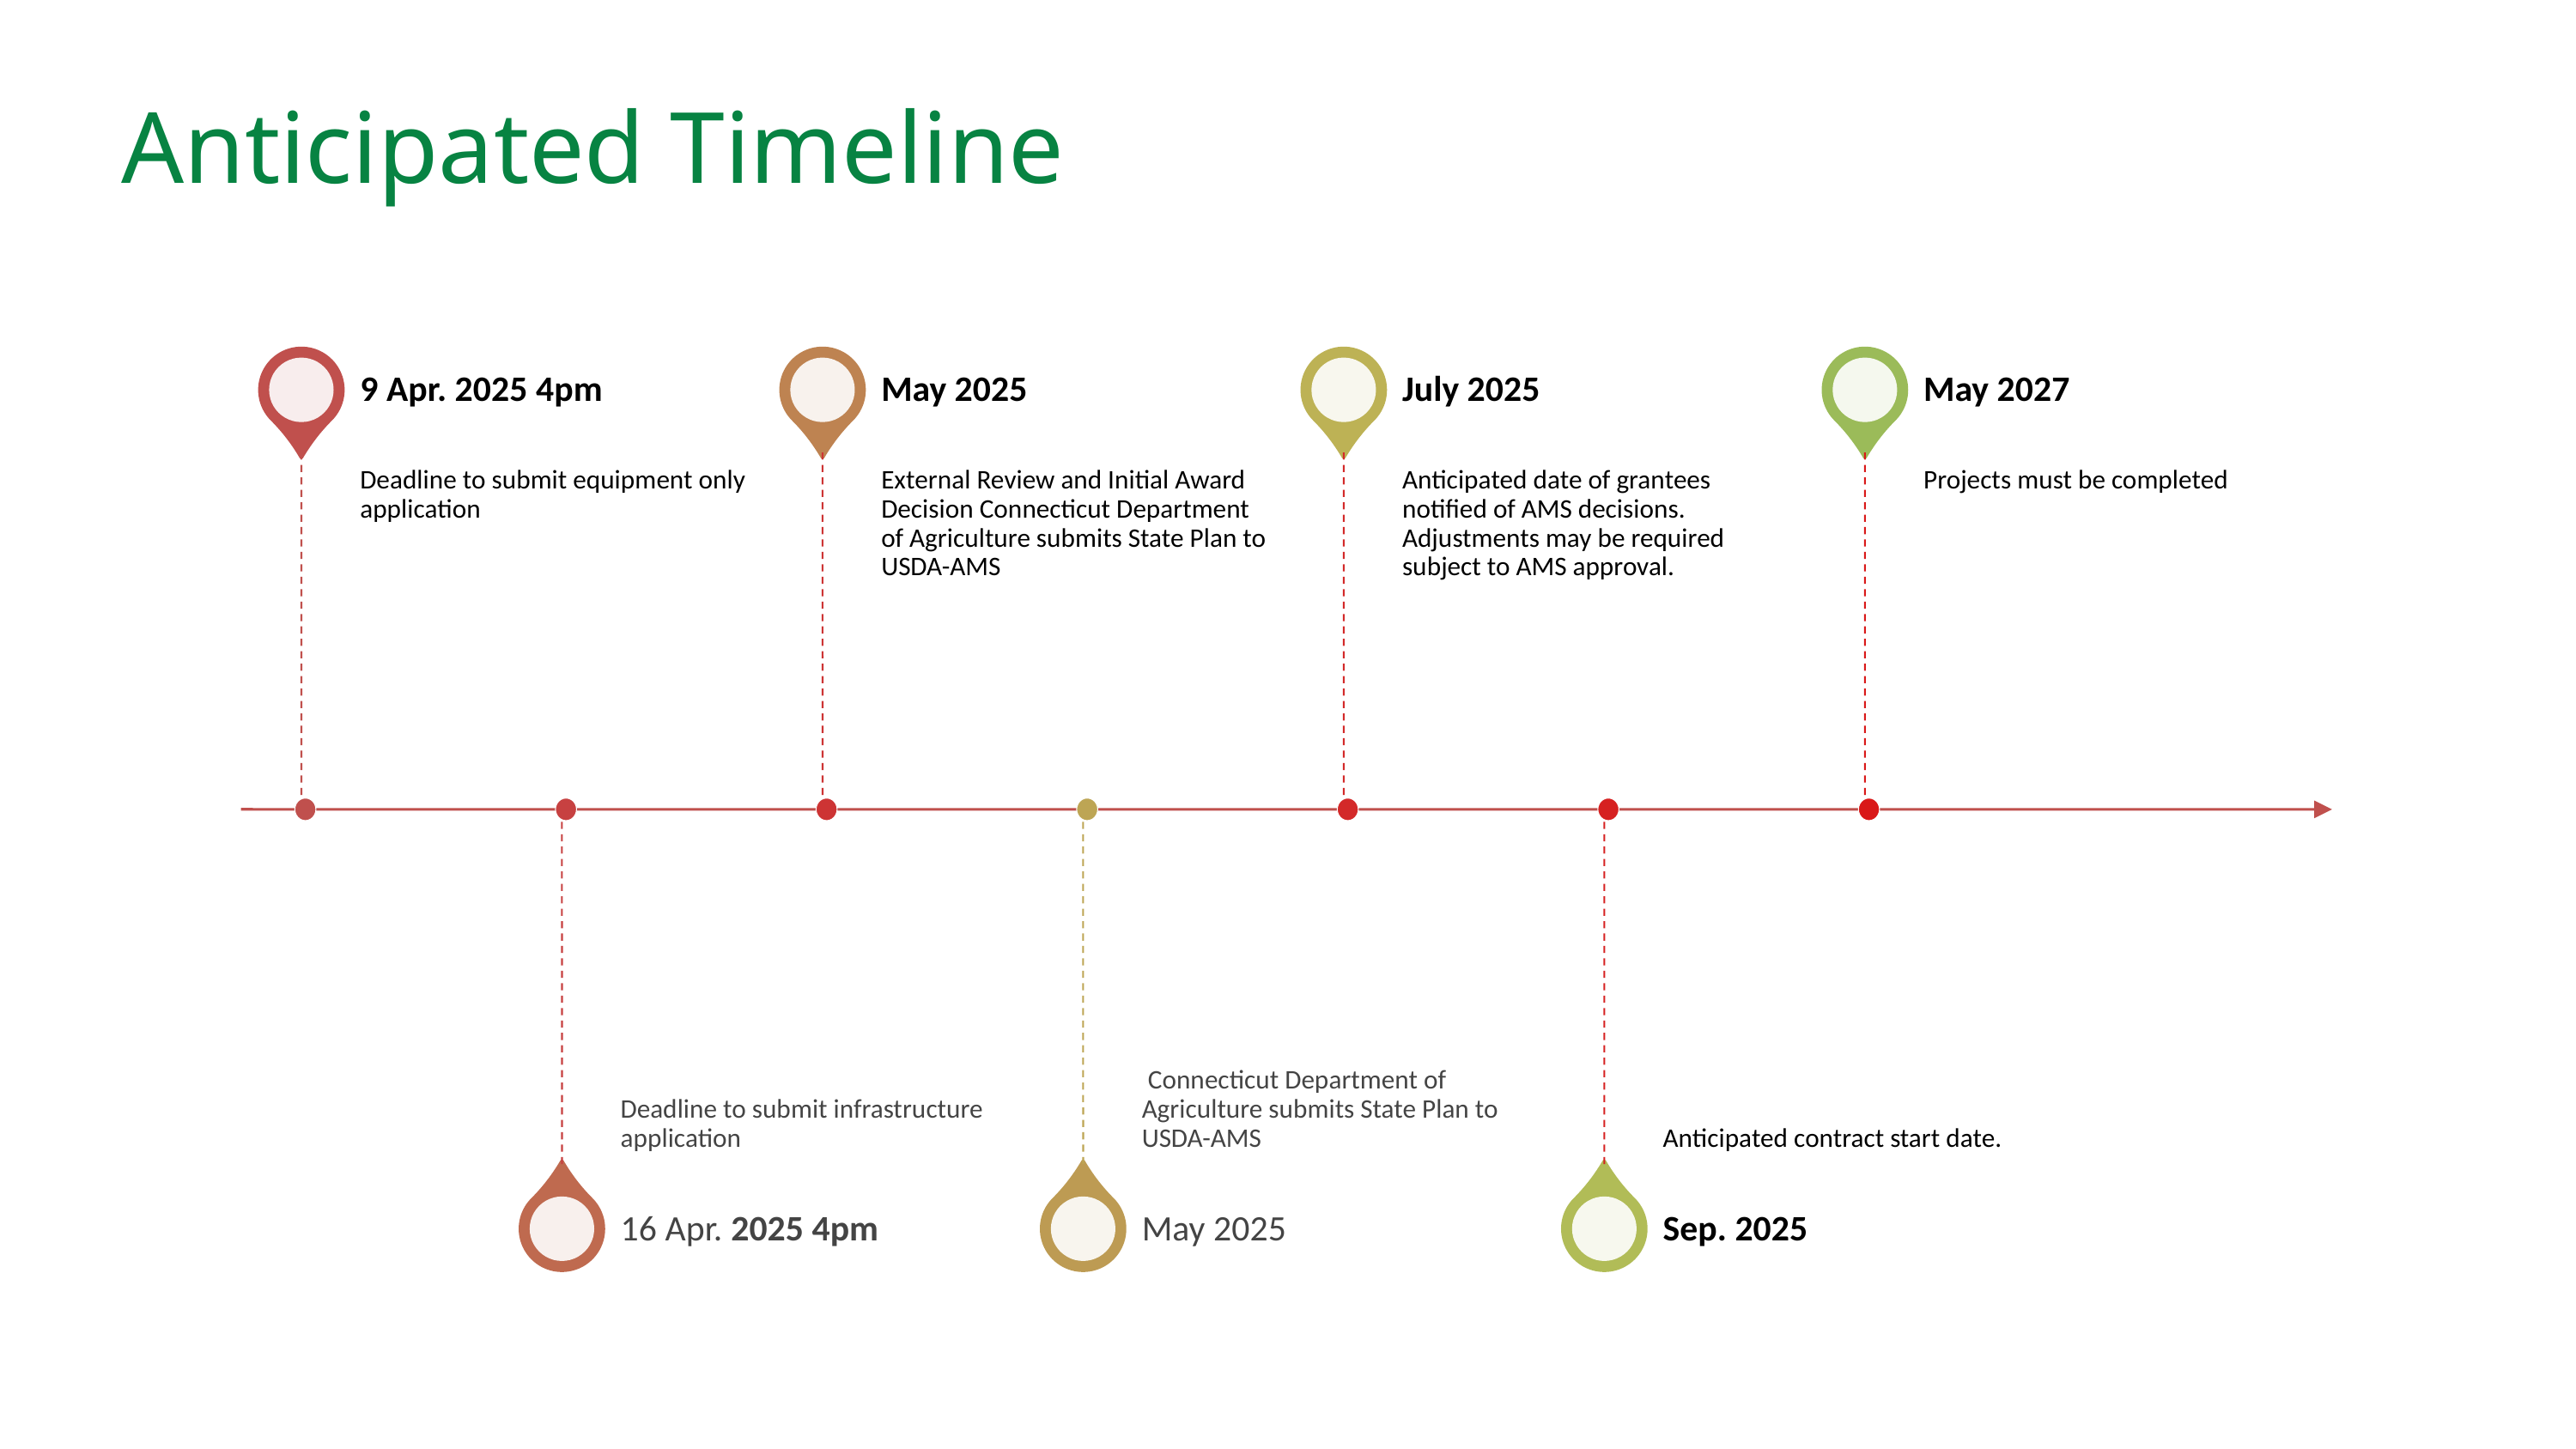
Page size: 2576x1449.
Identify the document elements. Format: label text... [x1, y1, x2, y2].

text_box Anticipated Timeline [121, 84, 1932, 278]
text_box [240, 206, 2333, 1413]
